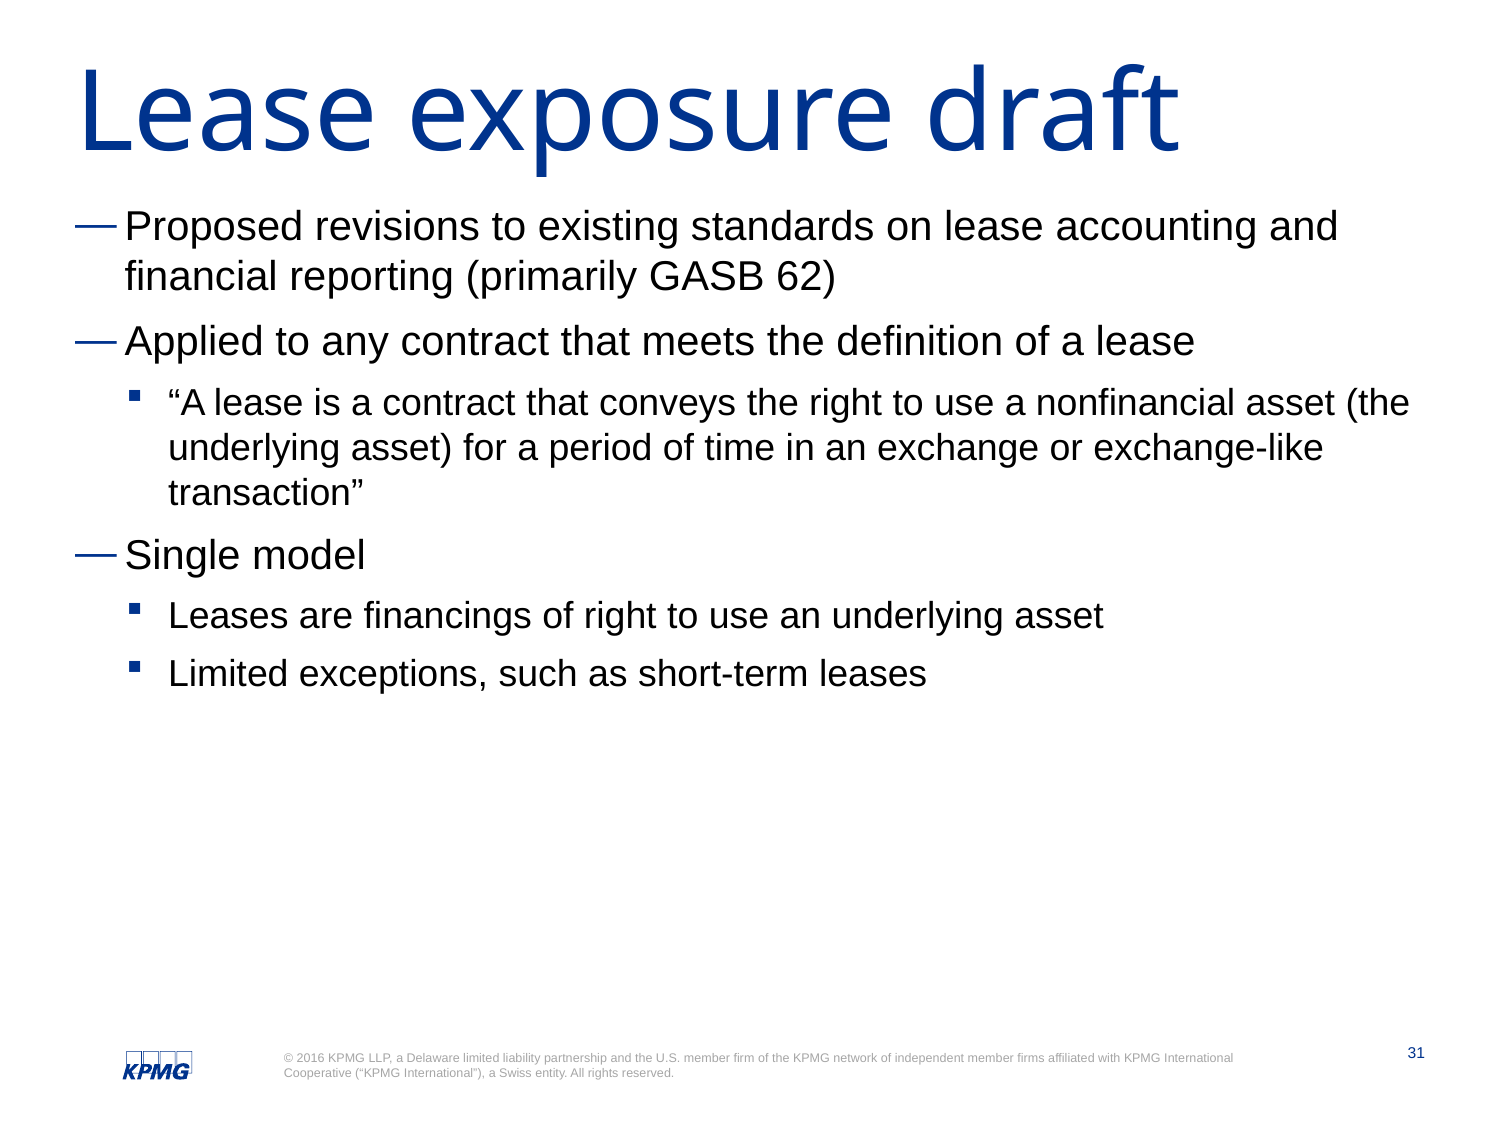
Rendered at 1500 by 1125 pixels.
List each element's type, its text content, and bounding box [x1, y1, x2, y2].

title Lease exposure draft [75, 75, 1425, 180]
list Proposed revisions to existing standards on lease accounting and financial reporting (primarily GASB 62) Applied to any contract that meets the definition of a lease “A lease is a contract that conveys the right to use a nonfinancial asset (the underlying asset) for a period of time in an exchange or exchange-like transaction” Single model Leases are financings of right to use an underlying asset Limited exceptions, such as short-term leases [75, 198, 1425, 953]
